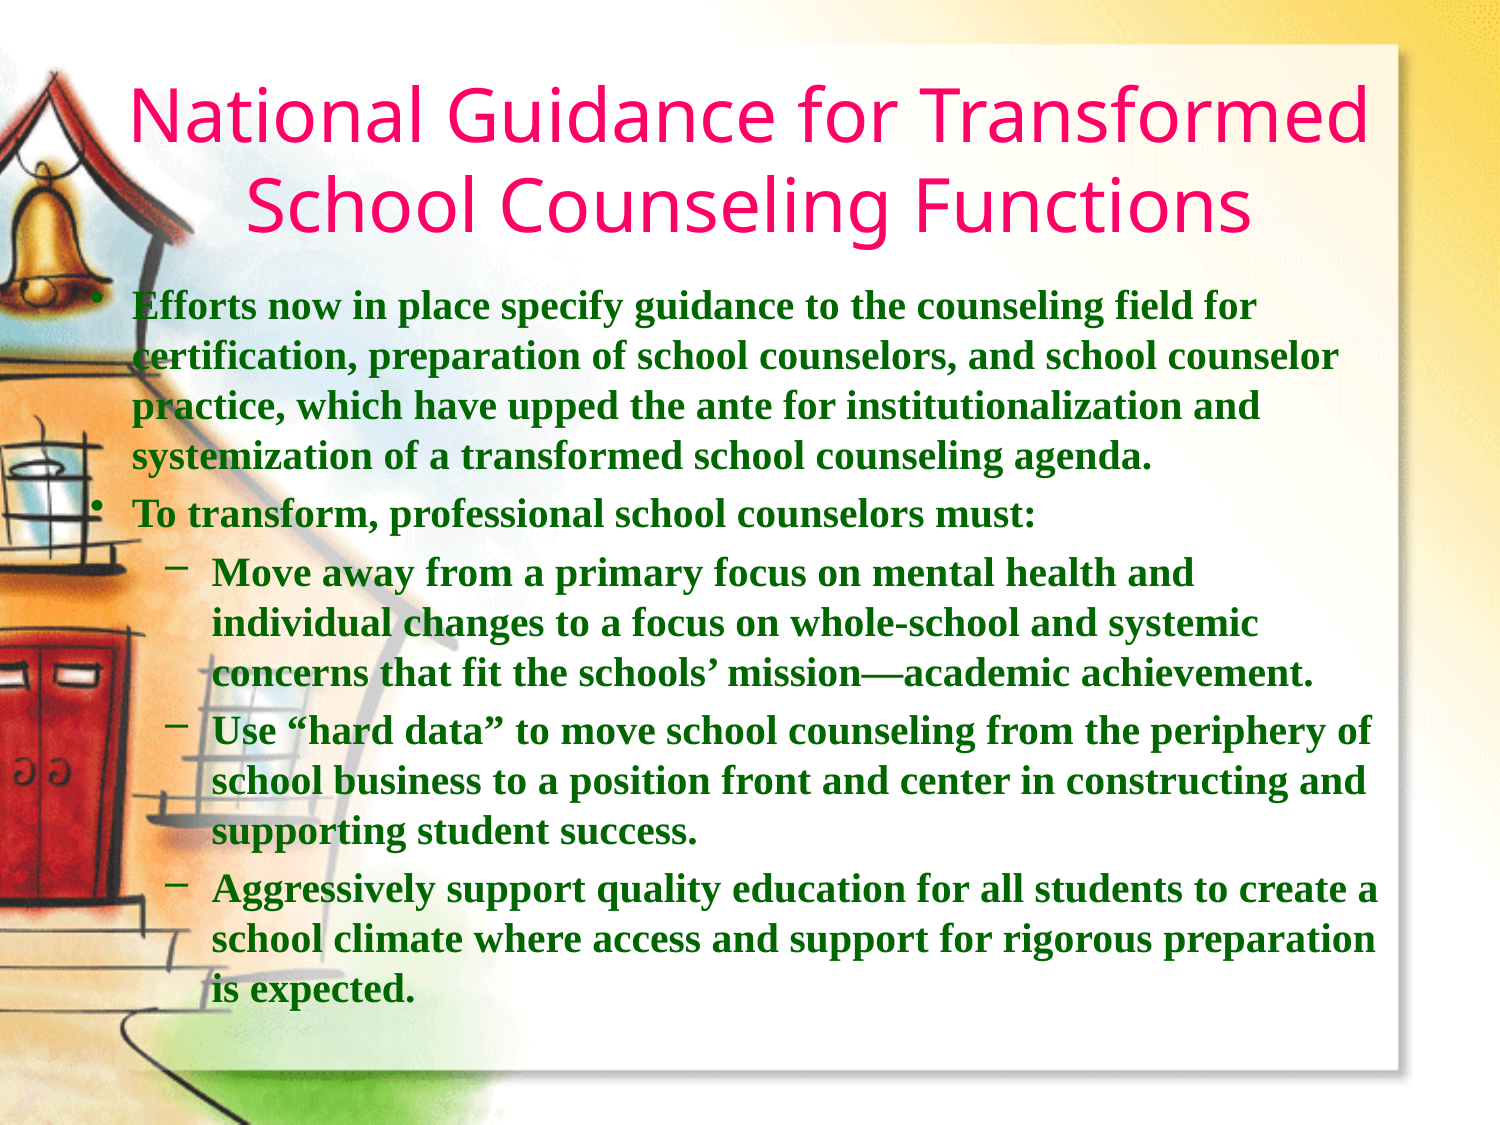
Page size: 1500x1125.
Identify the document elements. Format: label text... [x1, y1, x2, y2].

title National Guidance for Transformed School Counseling Functions [75, 45, 1425, 263]
picture [0, 0, 1500, 1125]
list Efforts now in place specify guidance to the counseling field for certification, preparation of school counselors, and school counselor practice, which have upped the ante for institutionalization and systemization of a transformed school counseling agenda. To transform, professional school counselors must: Move away from a primary focus on mental health and individual changes to a focus on whole-school and systemic concerns that fit the schools’ mission—academic achievement. Use “hard data” to move school counseling from the periphery of school business to a position front and center in constructing and supporting student success. Aggressively support quality education for all students to create a school climate where access and support for rigorous preparation is expected. [75, 262, 1400, 1080]
